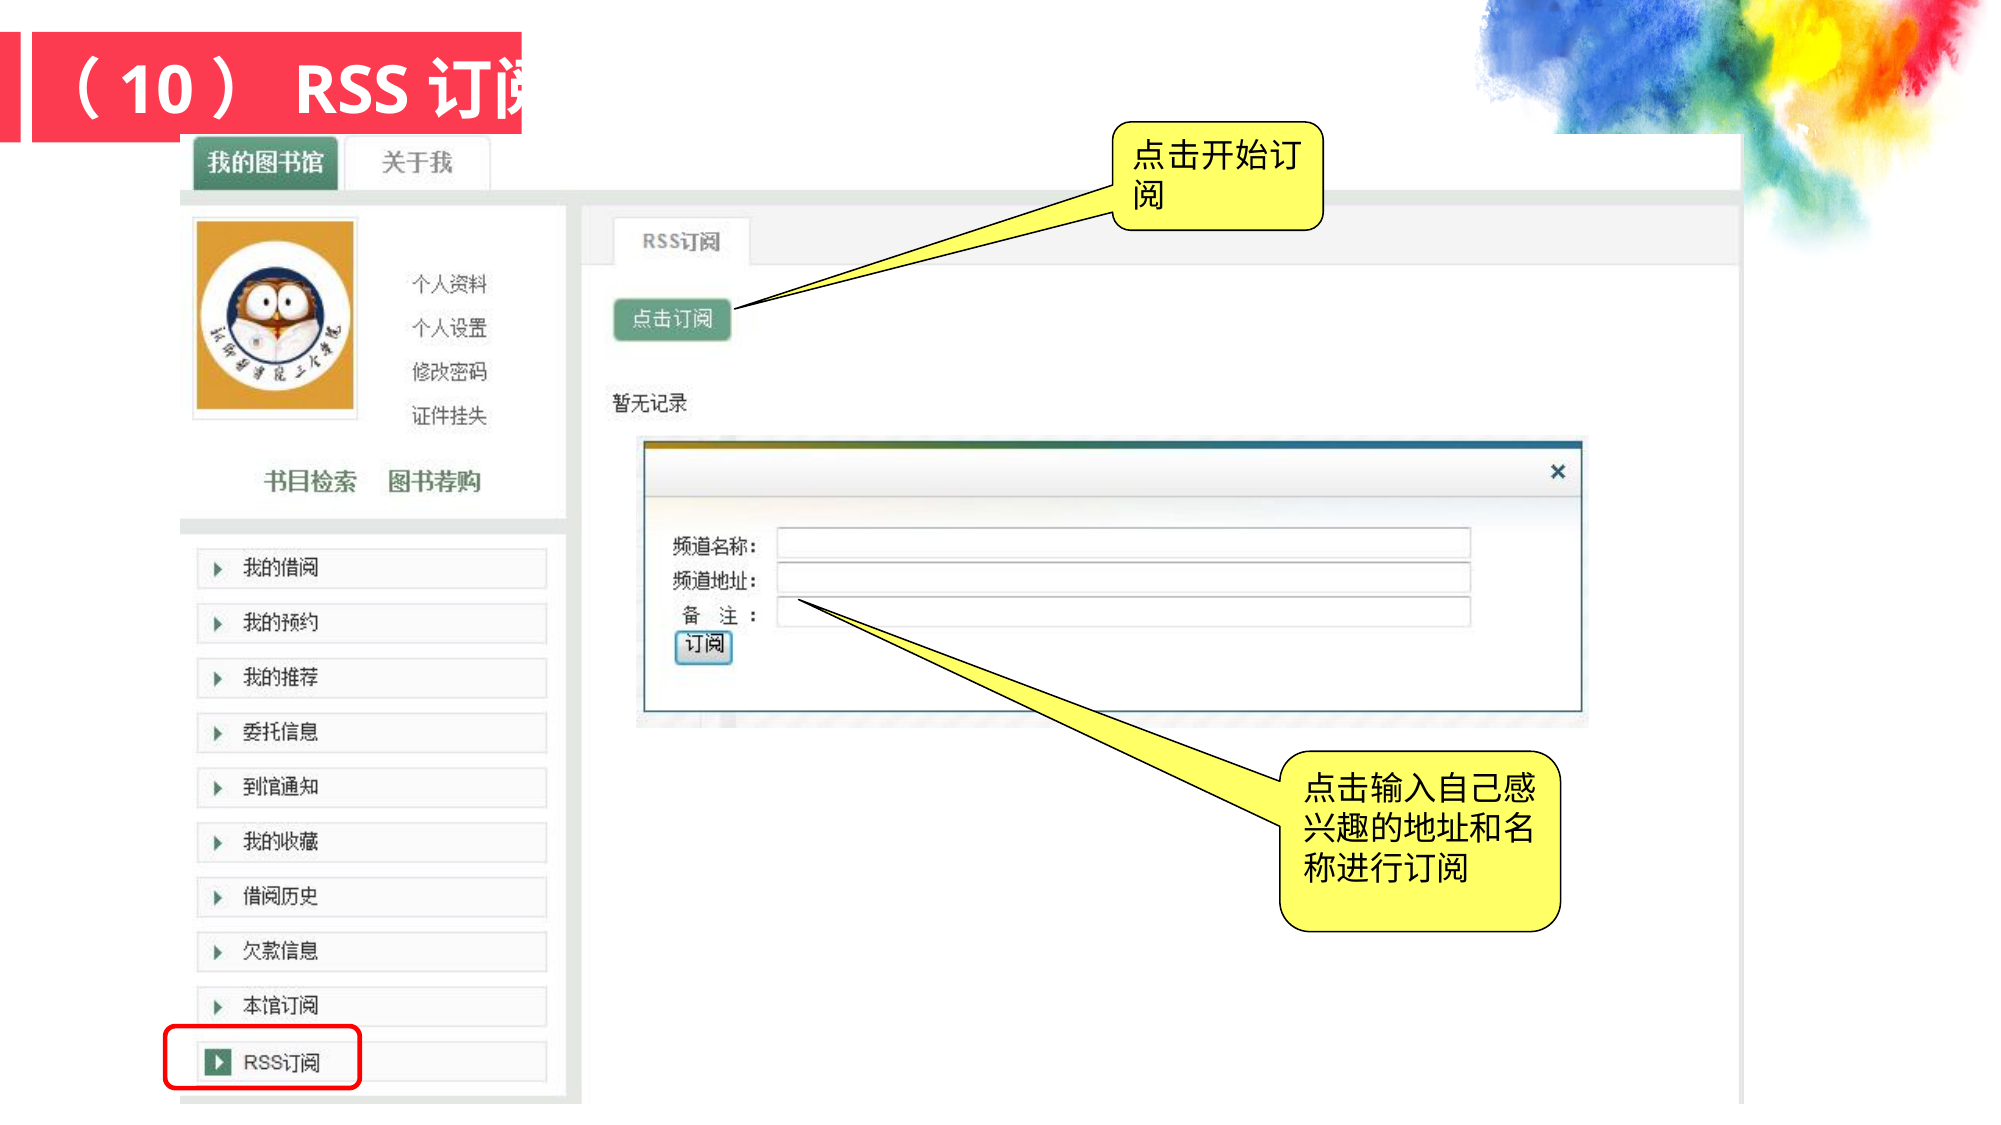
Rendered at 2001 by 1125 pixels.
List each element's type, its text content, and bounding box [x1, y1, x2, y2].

text_box （10）RSS订阅 [20, 39, 605, 135]
text_box [32, 31, 522, 39]
picture [180, 0, 2000, 1104]
text_box 点击开始订阅 [1114, 121, 1322, 132]
text_box [32, 135, 177, 143]
text_box [0, 31, 21, 143]
text_box [165, 1026, 175, 1089]
